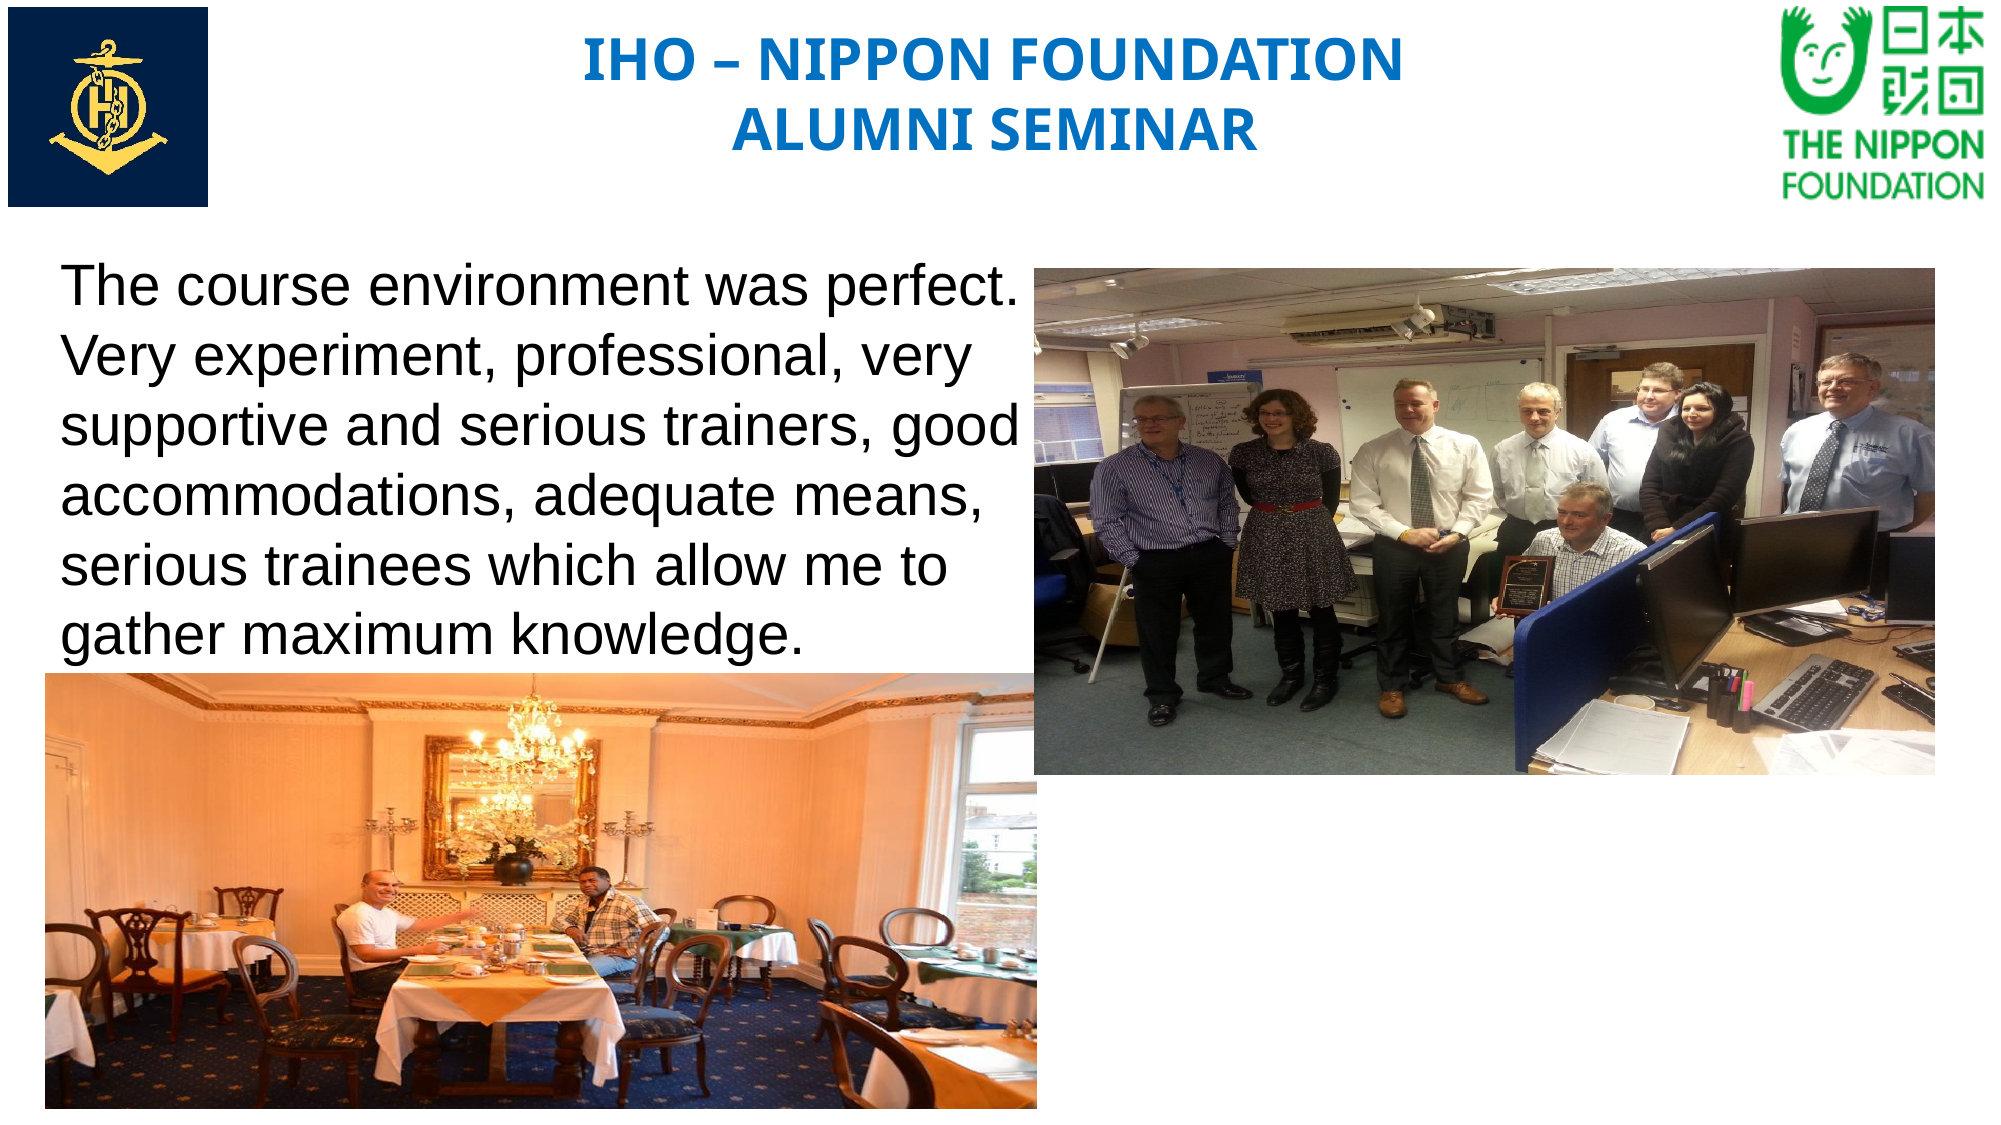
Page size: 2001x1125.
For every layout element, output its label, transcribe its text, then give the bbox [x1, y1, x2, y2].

text_box The course environment was perfect. Very experiment, professional, very supportive and serious trainers, good accommodations, adequate means, serious trainees which allow me to gather maximum knowledge. [45, 202, 1111, 673]
text_box IHO – NIPPON FOUNDATION ALUMNI SEMINAR [331, 14, 1659, 170]
picture [45, 268, 1935, 1109]
picture [1776, 6, 1988, 205]
picture [8, 7, 208, 207]
